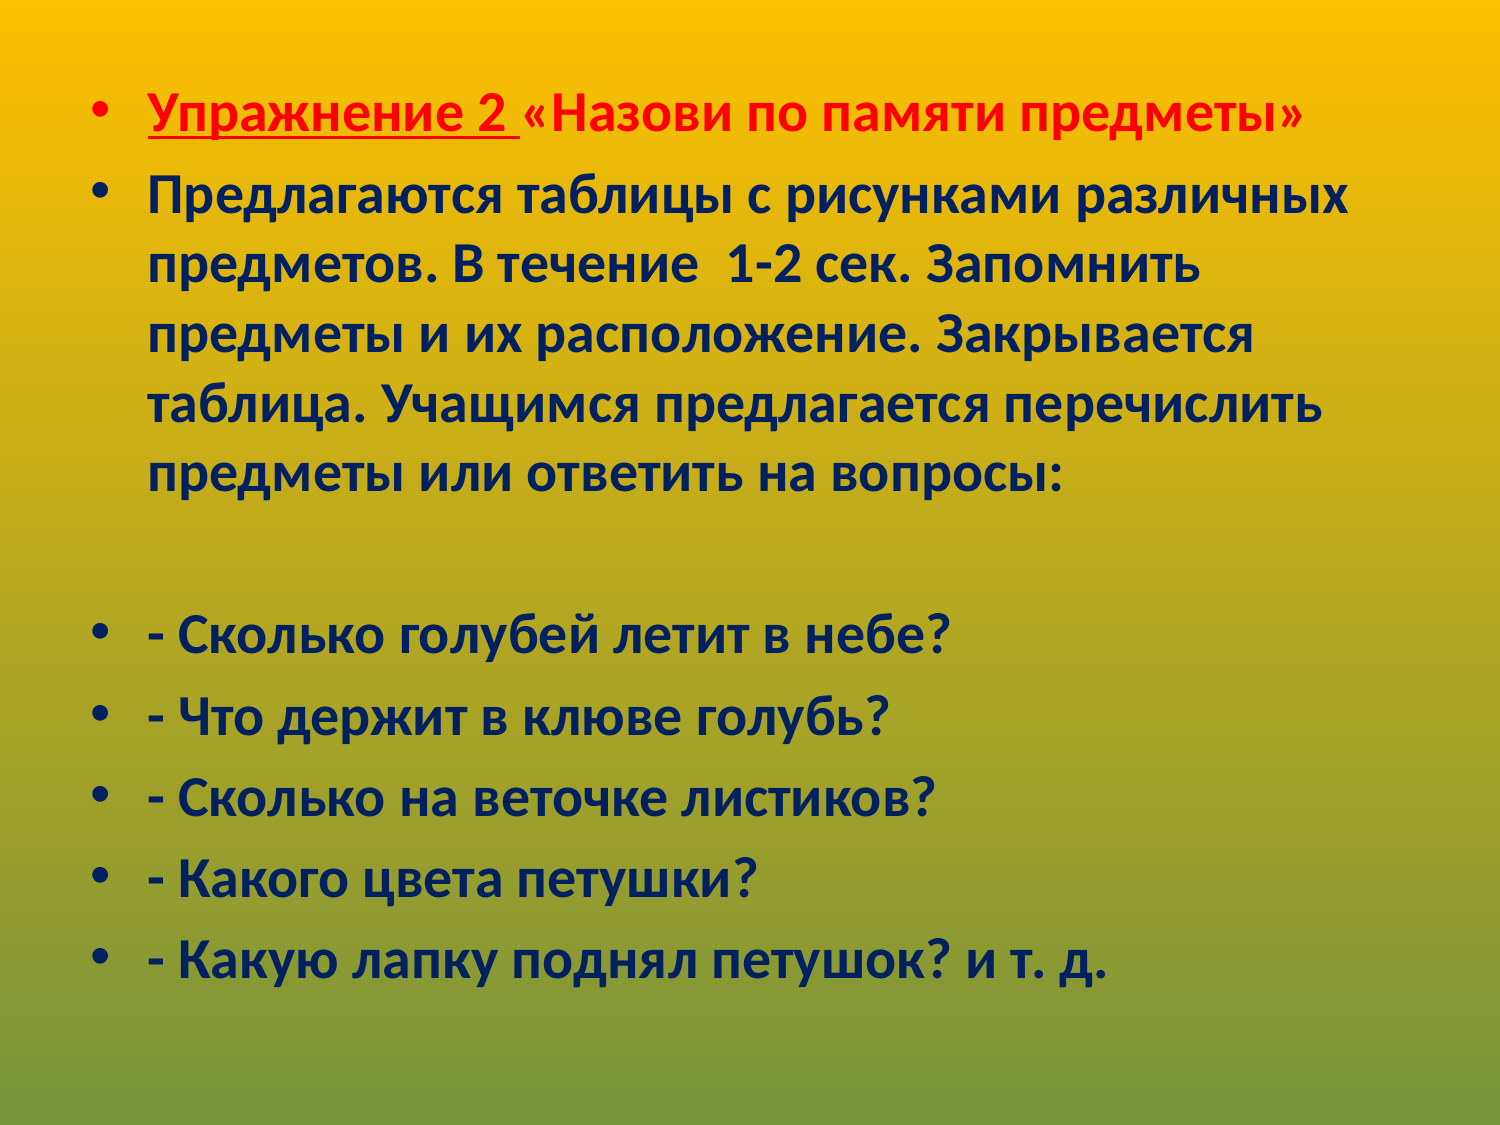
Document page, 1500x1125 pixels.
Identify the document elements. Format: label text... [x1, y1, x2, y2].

list Упражнение 2 «Назови по памяти предметы» Предлагаются таблицы с рисунками различных предметов. В течение 1-2 сек. Запомнить предметы и их расположение. Закрывается таблица. Учащимся предлагается перечислить предметы или ответить на вопросы: - Сколько голубей летит в небе? - Что держит в клюве голубь? - Сколько на веточке листиков? - Какого цвета петушки? - Какую лапку поднял петушок? и т. д. [75, 66, 1425, 1005]
